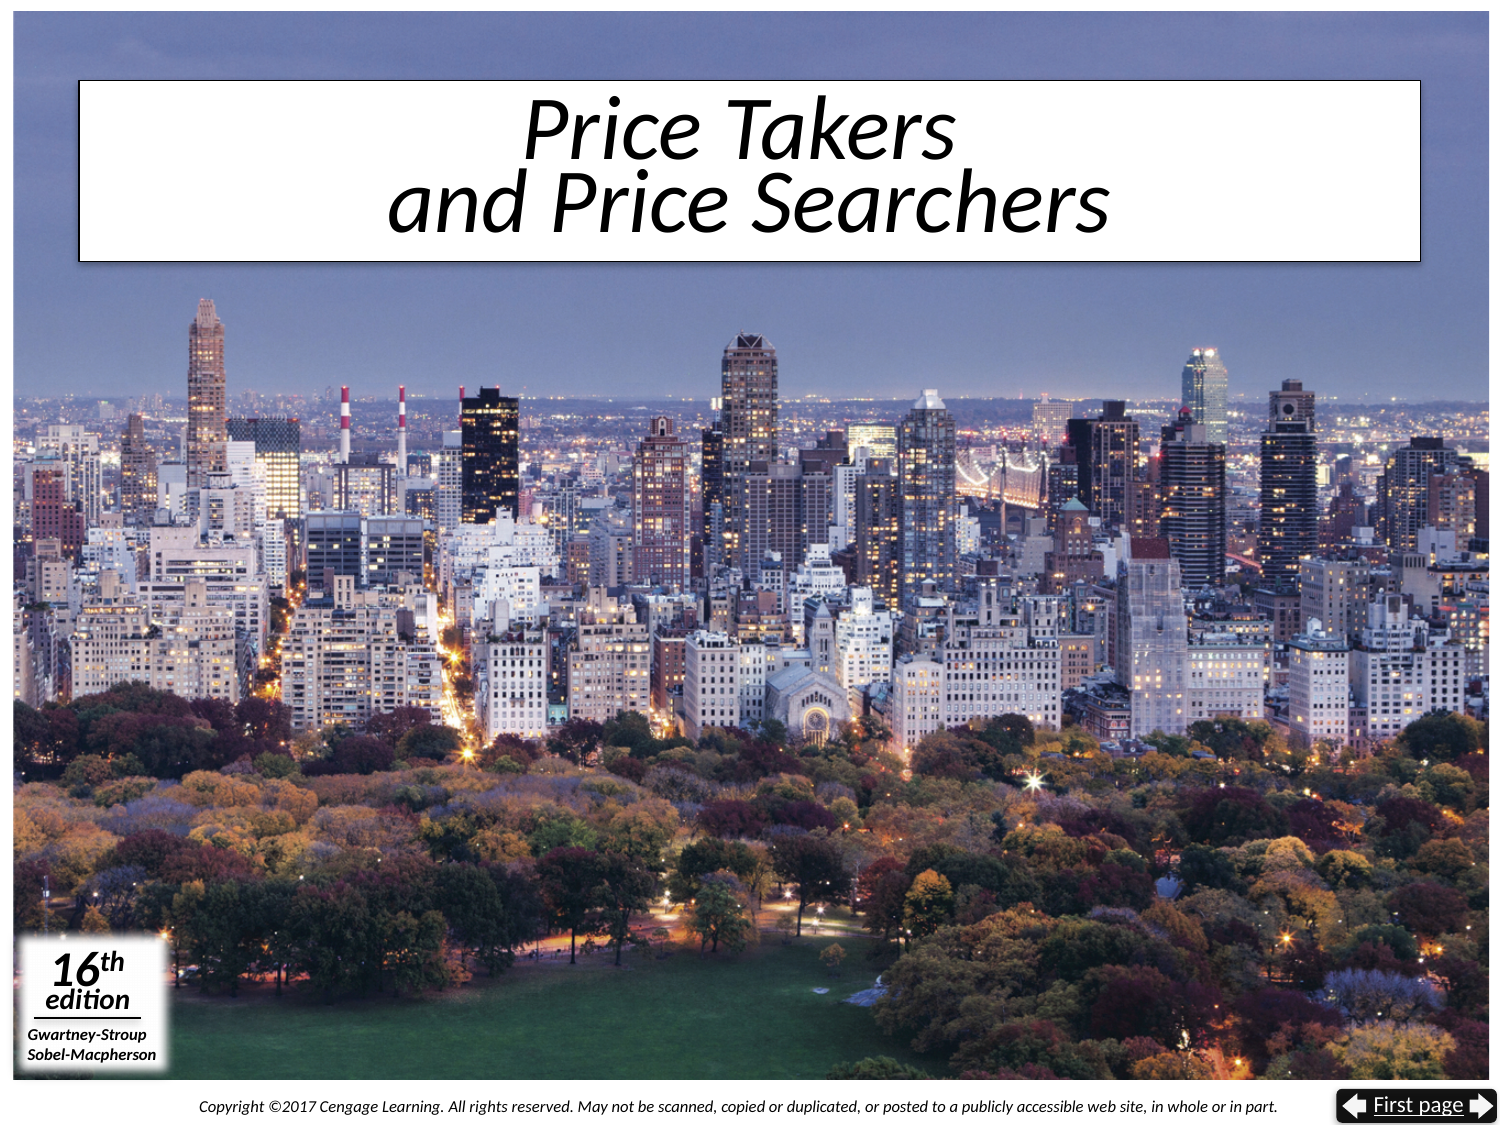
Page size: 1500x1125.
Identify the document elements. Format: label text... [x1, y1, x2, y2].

picture [12, 11, 1490, 1080]
title Price Takers and Price Searchers [112, 97, 1388, 258]
